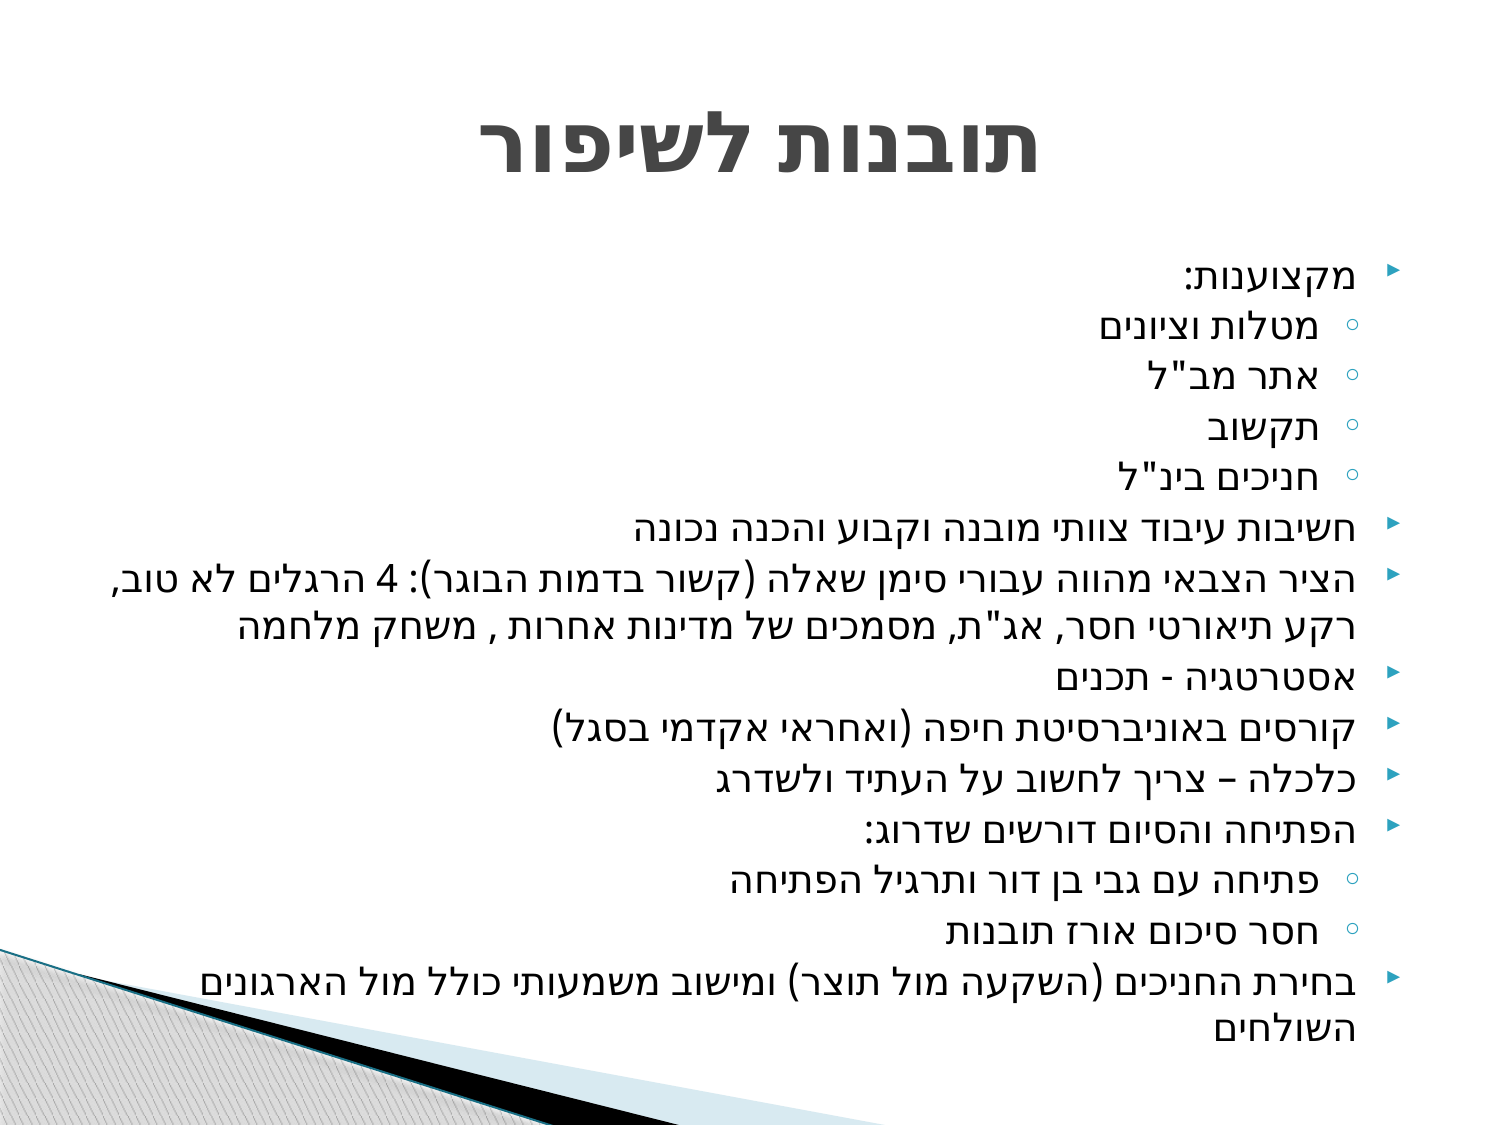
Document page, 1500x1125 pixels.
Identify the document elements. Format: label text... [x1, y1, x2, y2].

title תובנות לשיפור [75, 45, 1425, 233]
list מקצוענות: מטלות וציונים אתר מב"ל תקשוב חניכים בינ"ל חשיבות עיבוד צוותי מובנה וקבוע והכנה נכונה הציר הצבאי מהווה עבורי סימן שאלה (קשור בדמות הבוגר): 4 הרגלים לא טוב, רקע תיאורטי חסר, אג"ת, מסמכים של מדינות אחרות , משחק מלחמה אסטרטגיה - תכנים קורסים באוניברסיטת חיפה (ואחראי אקדמי בסגל) כלכלה – צריך לחשוב על העתיד ולשדרג הפתיחה והסיום דורשים שדרוג: פתיחה עם גבי בן דור ותרגיל הפתיחה חסר סיכום אורז תובנות בחירת החניכים (השקעה מול תוצר) ומישוב משמעותי כולל מול הארגונים השולחים [75, 243, 1425, 1071]
